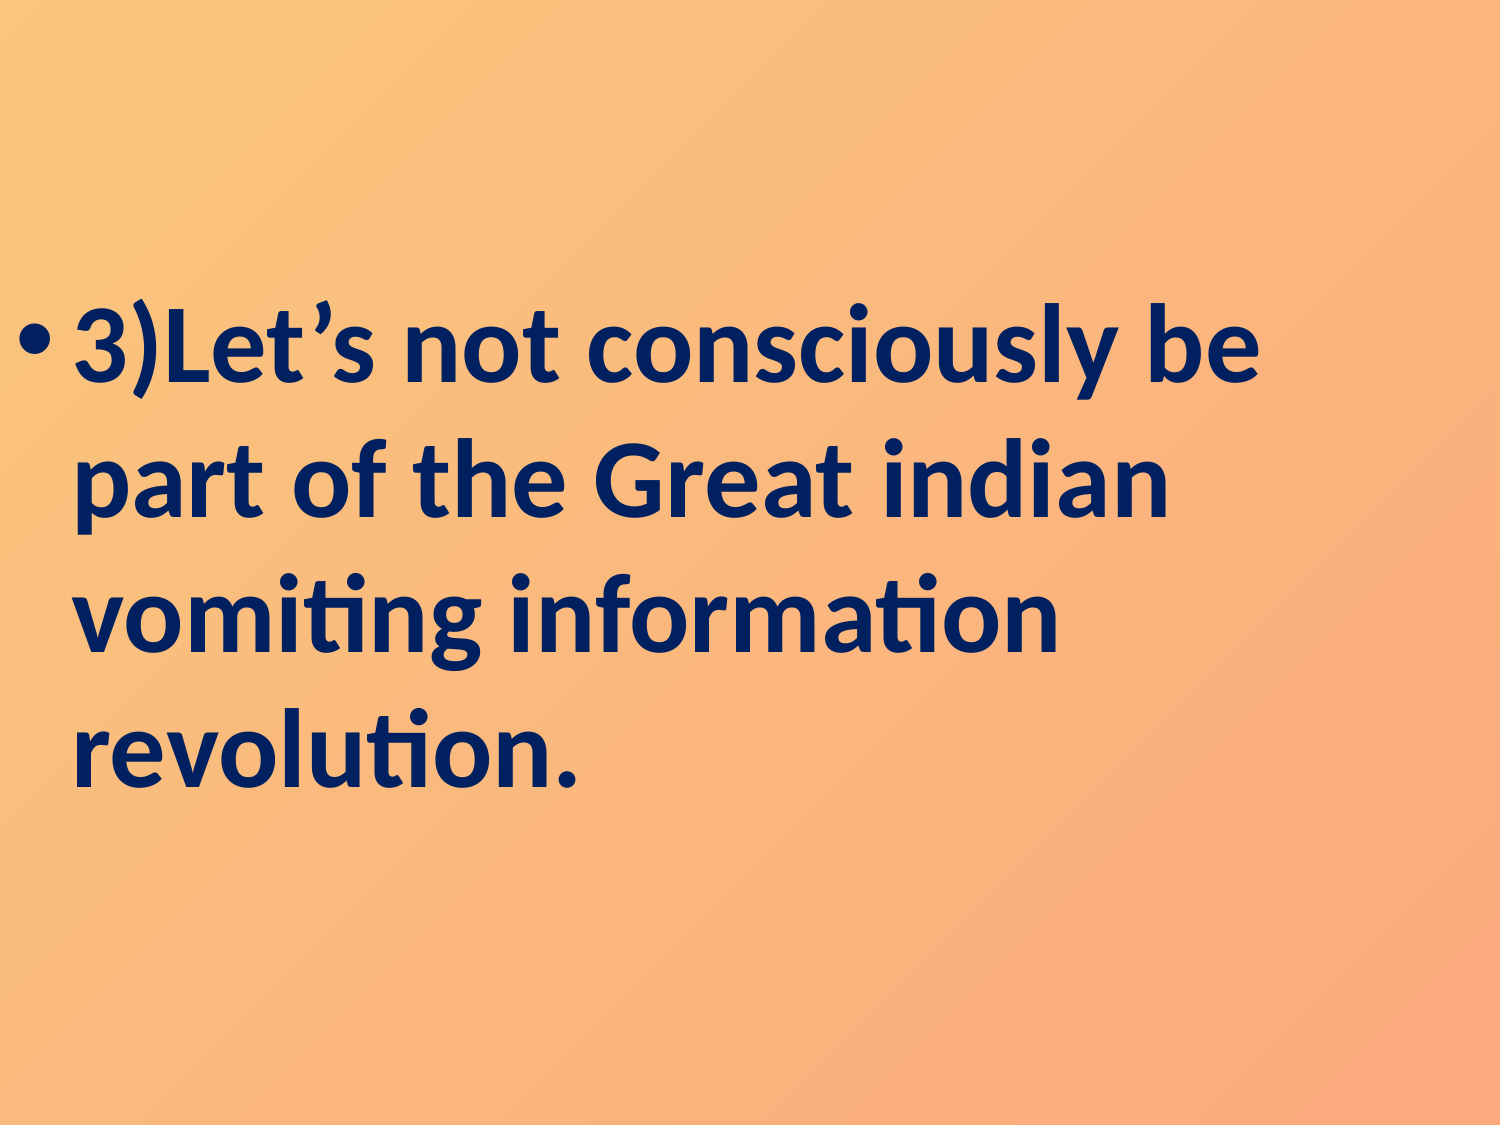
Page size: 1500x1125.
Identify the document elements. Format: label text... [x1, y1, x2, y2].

list 3)Let’s not consciously be part of the Great indian vomiting information revolution. [0, 262, 1350, 1005]
